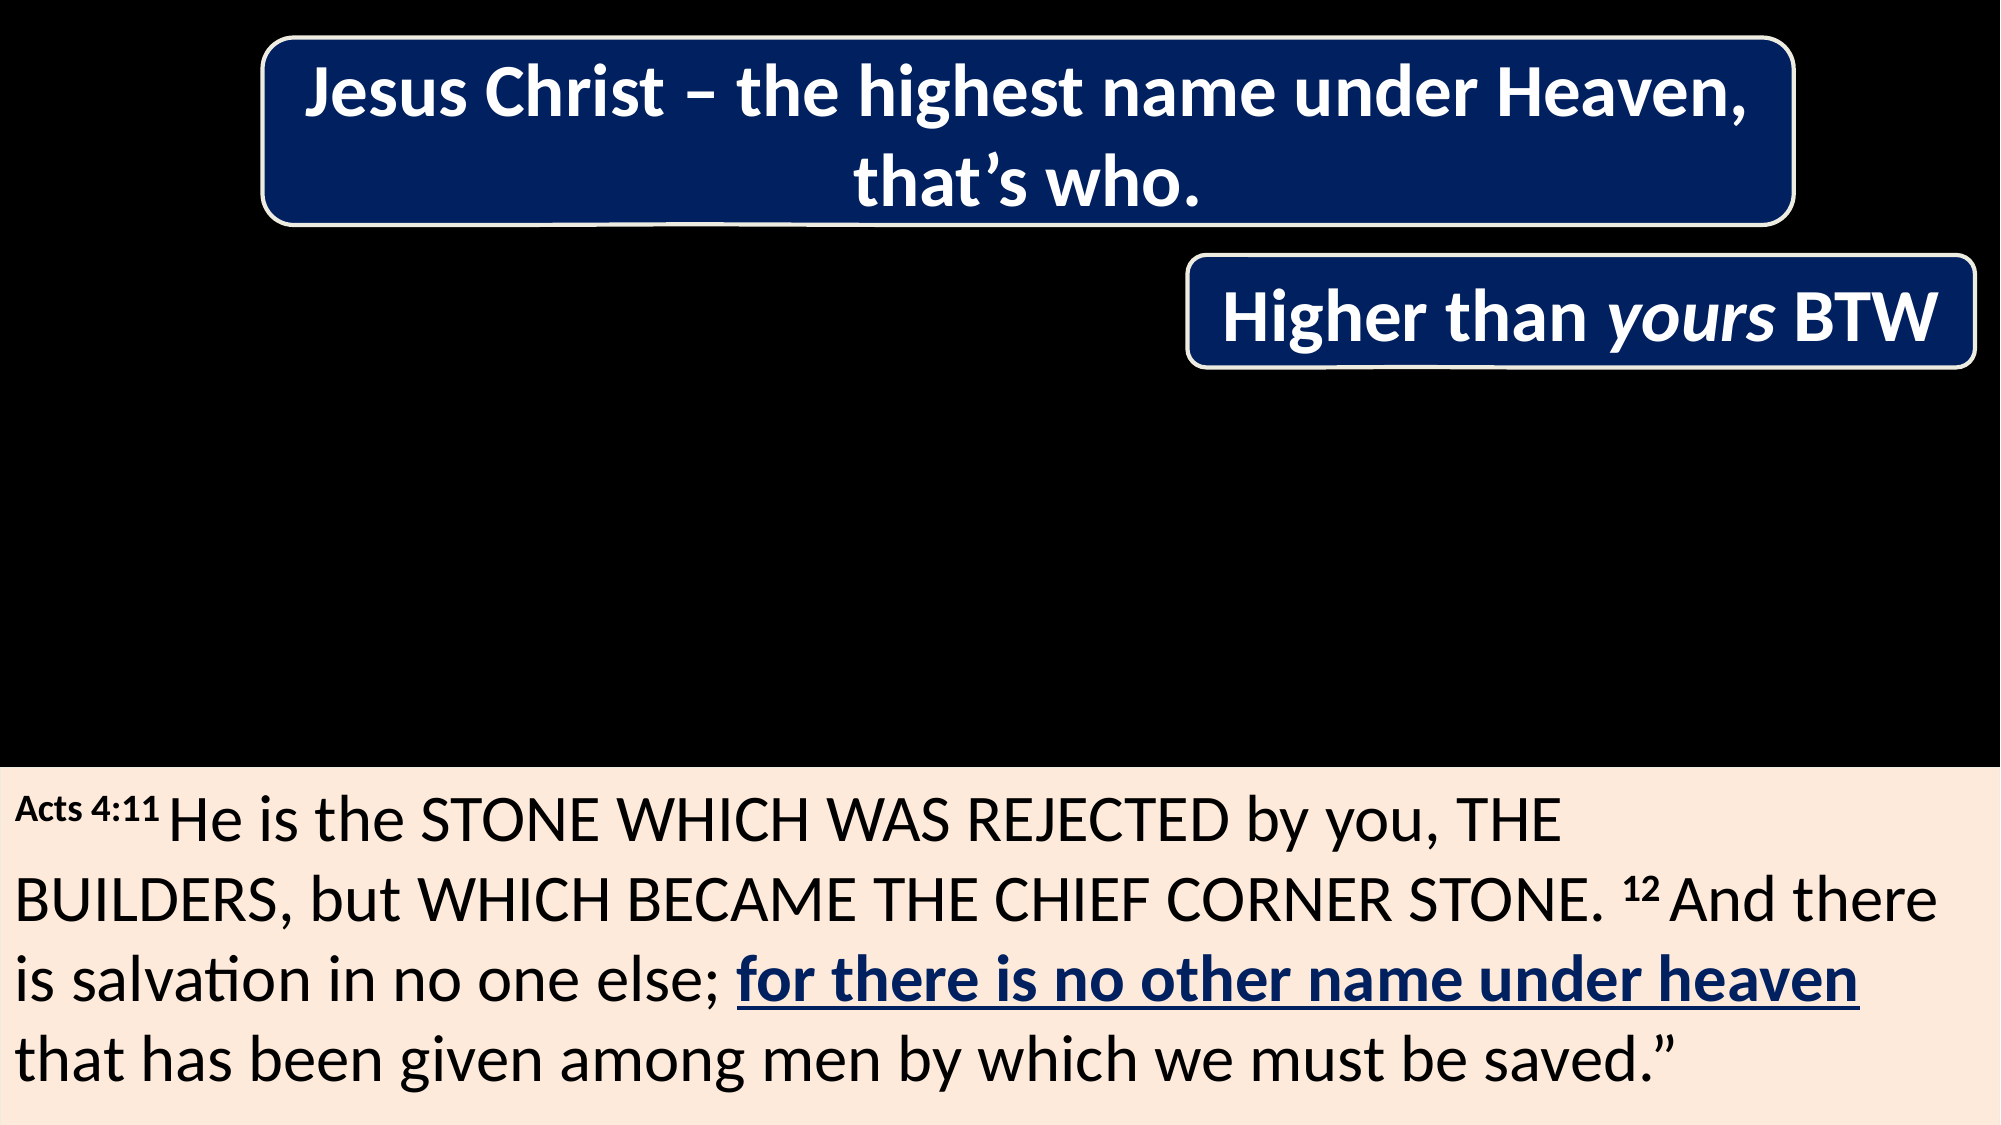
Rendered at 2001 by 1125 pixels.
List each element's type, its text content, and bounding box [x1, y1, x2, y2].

text_box Higher than yours BTW [1185, 252, 1978, 370]
text_box Acts 4:11 He is the stone which was rejected by you, the builders, but which became the chief corner stone. 12 And there is salvation in no one else; for there is no other name under heaven that has been given among men by which we must be saved.” [0, 767, 2000, 1125]
text_box Jesus Christ – the highest name under Heaven, that’s who. [260, 35, 1796, 228]
